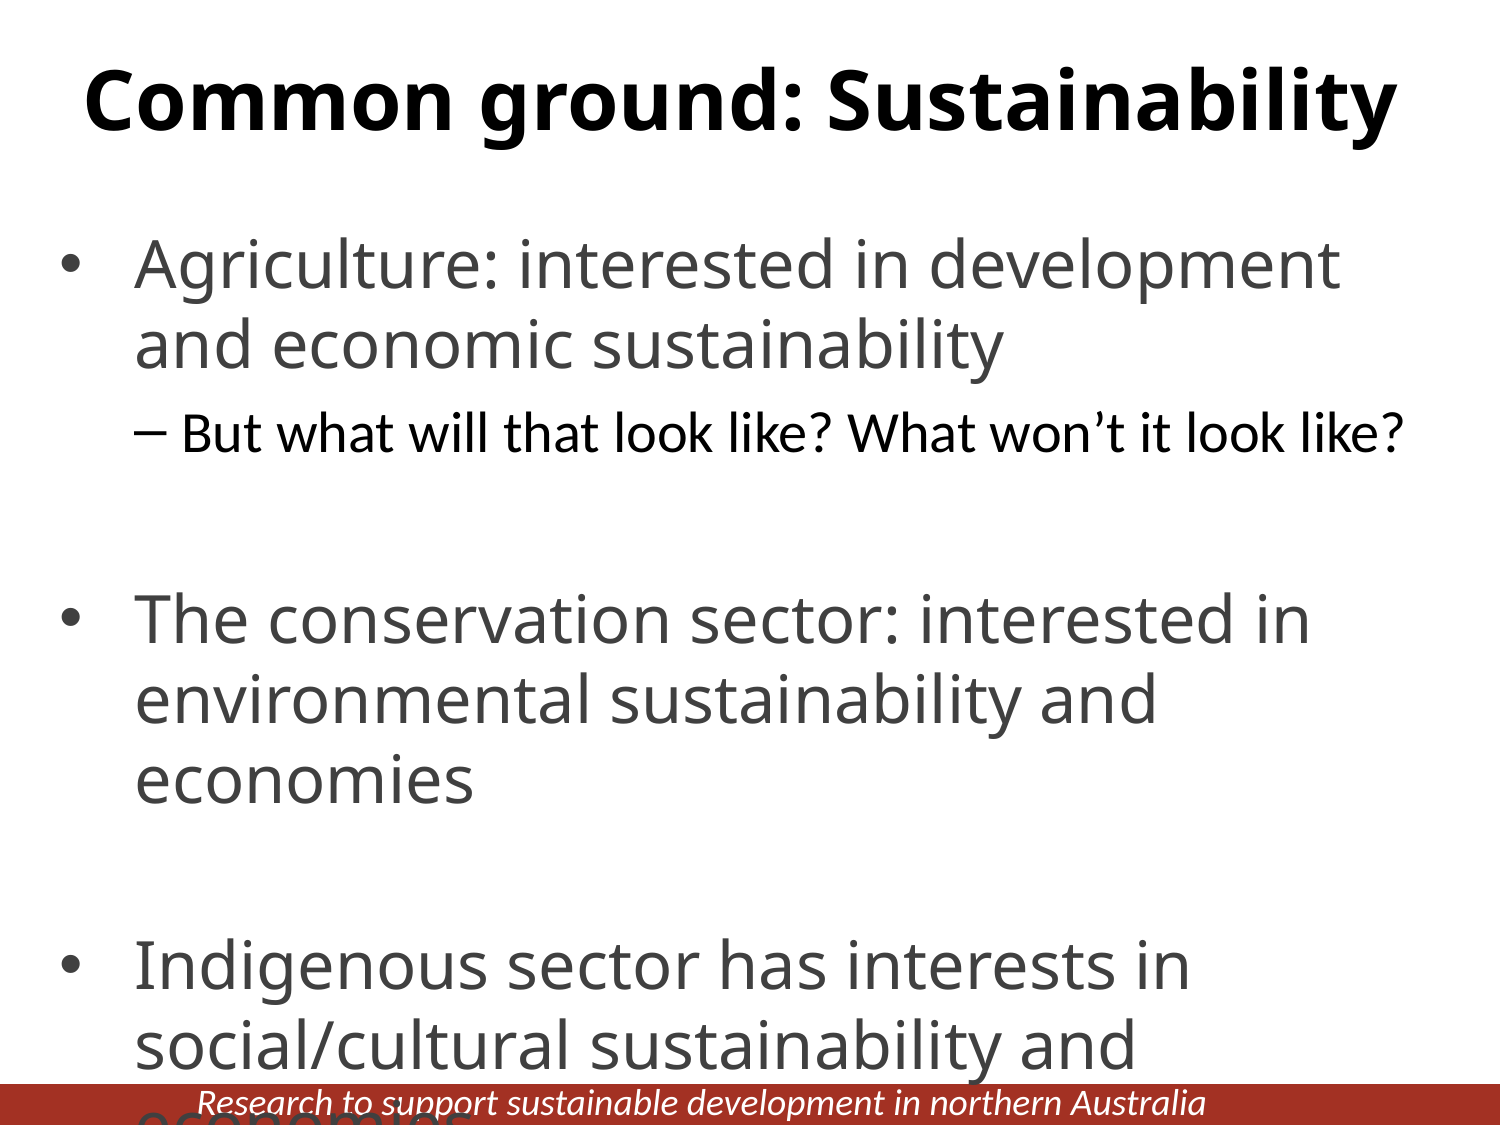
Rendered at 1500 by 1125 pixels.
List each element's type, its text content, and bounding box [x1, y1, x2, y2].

list Agriculture: interested in development and economic sustainability But what will that look like? What won’t it look like? The conservation sector: interested in environmental sustainability and economies Indigenous sector has interests in social/cultural sustainability and economies [44, 214, 1470, 958]
title Common ground: Sustainability [67, 3, 1418, 191]
